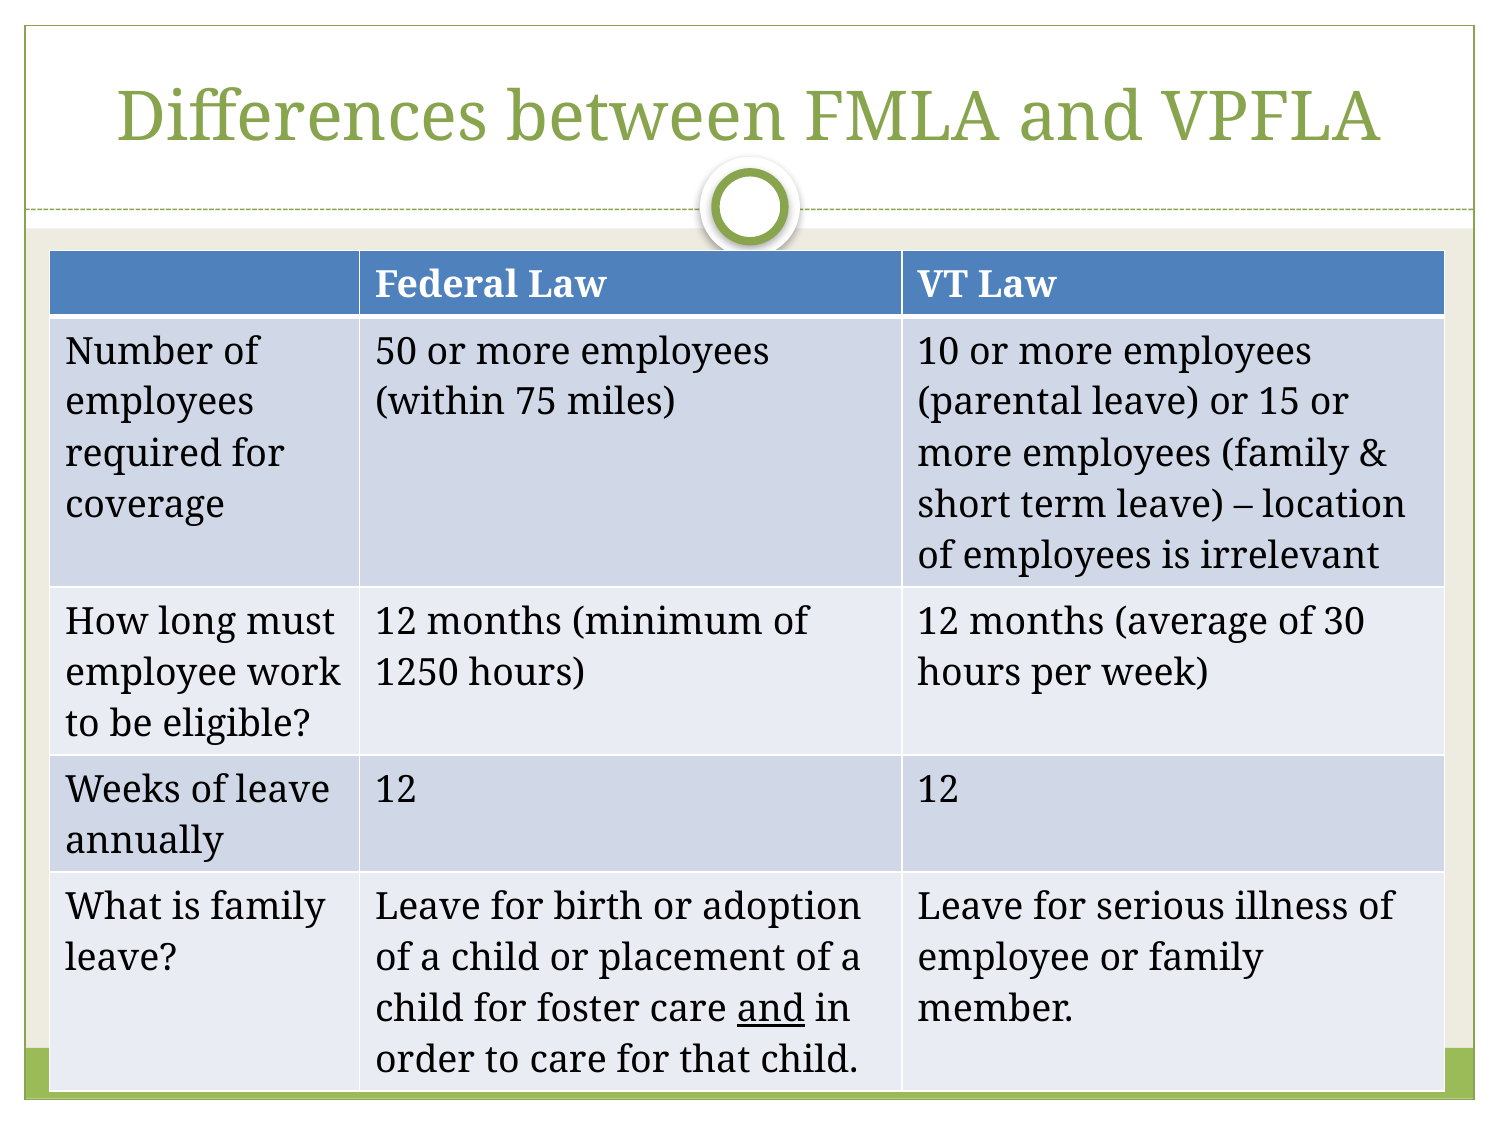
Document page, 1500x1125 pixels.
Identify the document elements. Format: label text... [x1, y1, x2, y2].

table_cell Weeks of leave annually [50, 756, 359, 871]
table_cell 10 or more employees (parental leave) or 15 or more employees (family & short term leave) – location of employees is irrelevant [903, 319, 1444, 586]
table_header Federal Law [360, 251, 901, 314]
table_cell What is family leave? [50, 873, 359, 1090]
table_cell Leave for serious illness of employee or family member. [903, 873, 1444, 1090]
table_header [50, 251, 359, 314]
table_cell 12 months (minimum of 1250 hours) [360, 588, 901, 754]
table_cell Number of employees required for coverage [50, 319, 359, 586]
table_cell 12 [360, 756, 901, 871]
title Differences between FMLA and VPFLA [49, 37, 1450, 162]
table_cell How long must employee work to be eligible? [50, 588, 359, 754]
table_header VT Law [903, 251, 1444, 314]
table_cell Leave for birth or adoption of a child or placement of a child for foster care and in order to care for that child. [360, 873, 901, 1090]
table_cell 12 months (average of 30 hours per week) [903, 588, 1444, 754]
table_cell 50 or more employees (within 75 miles) [360, 319, 901, 586]
table_cell 12 [903, 756, 1444, 871]
